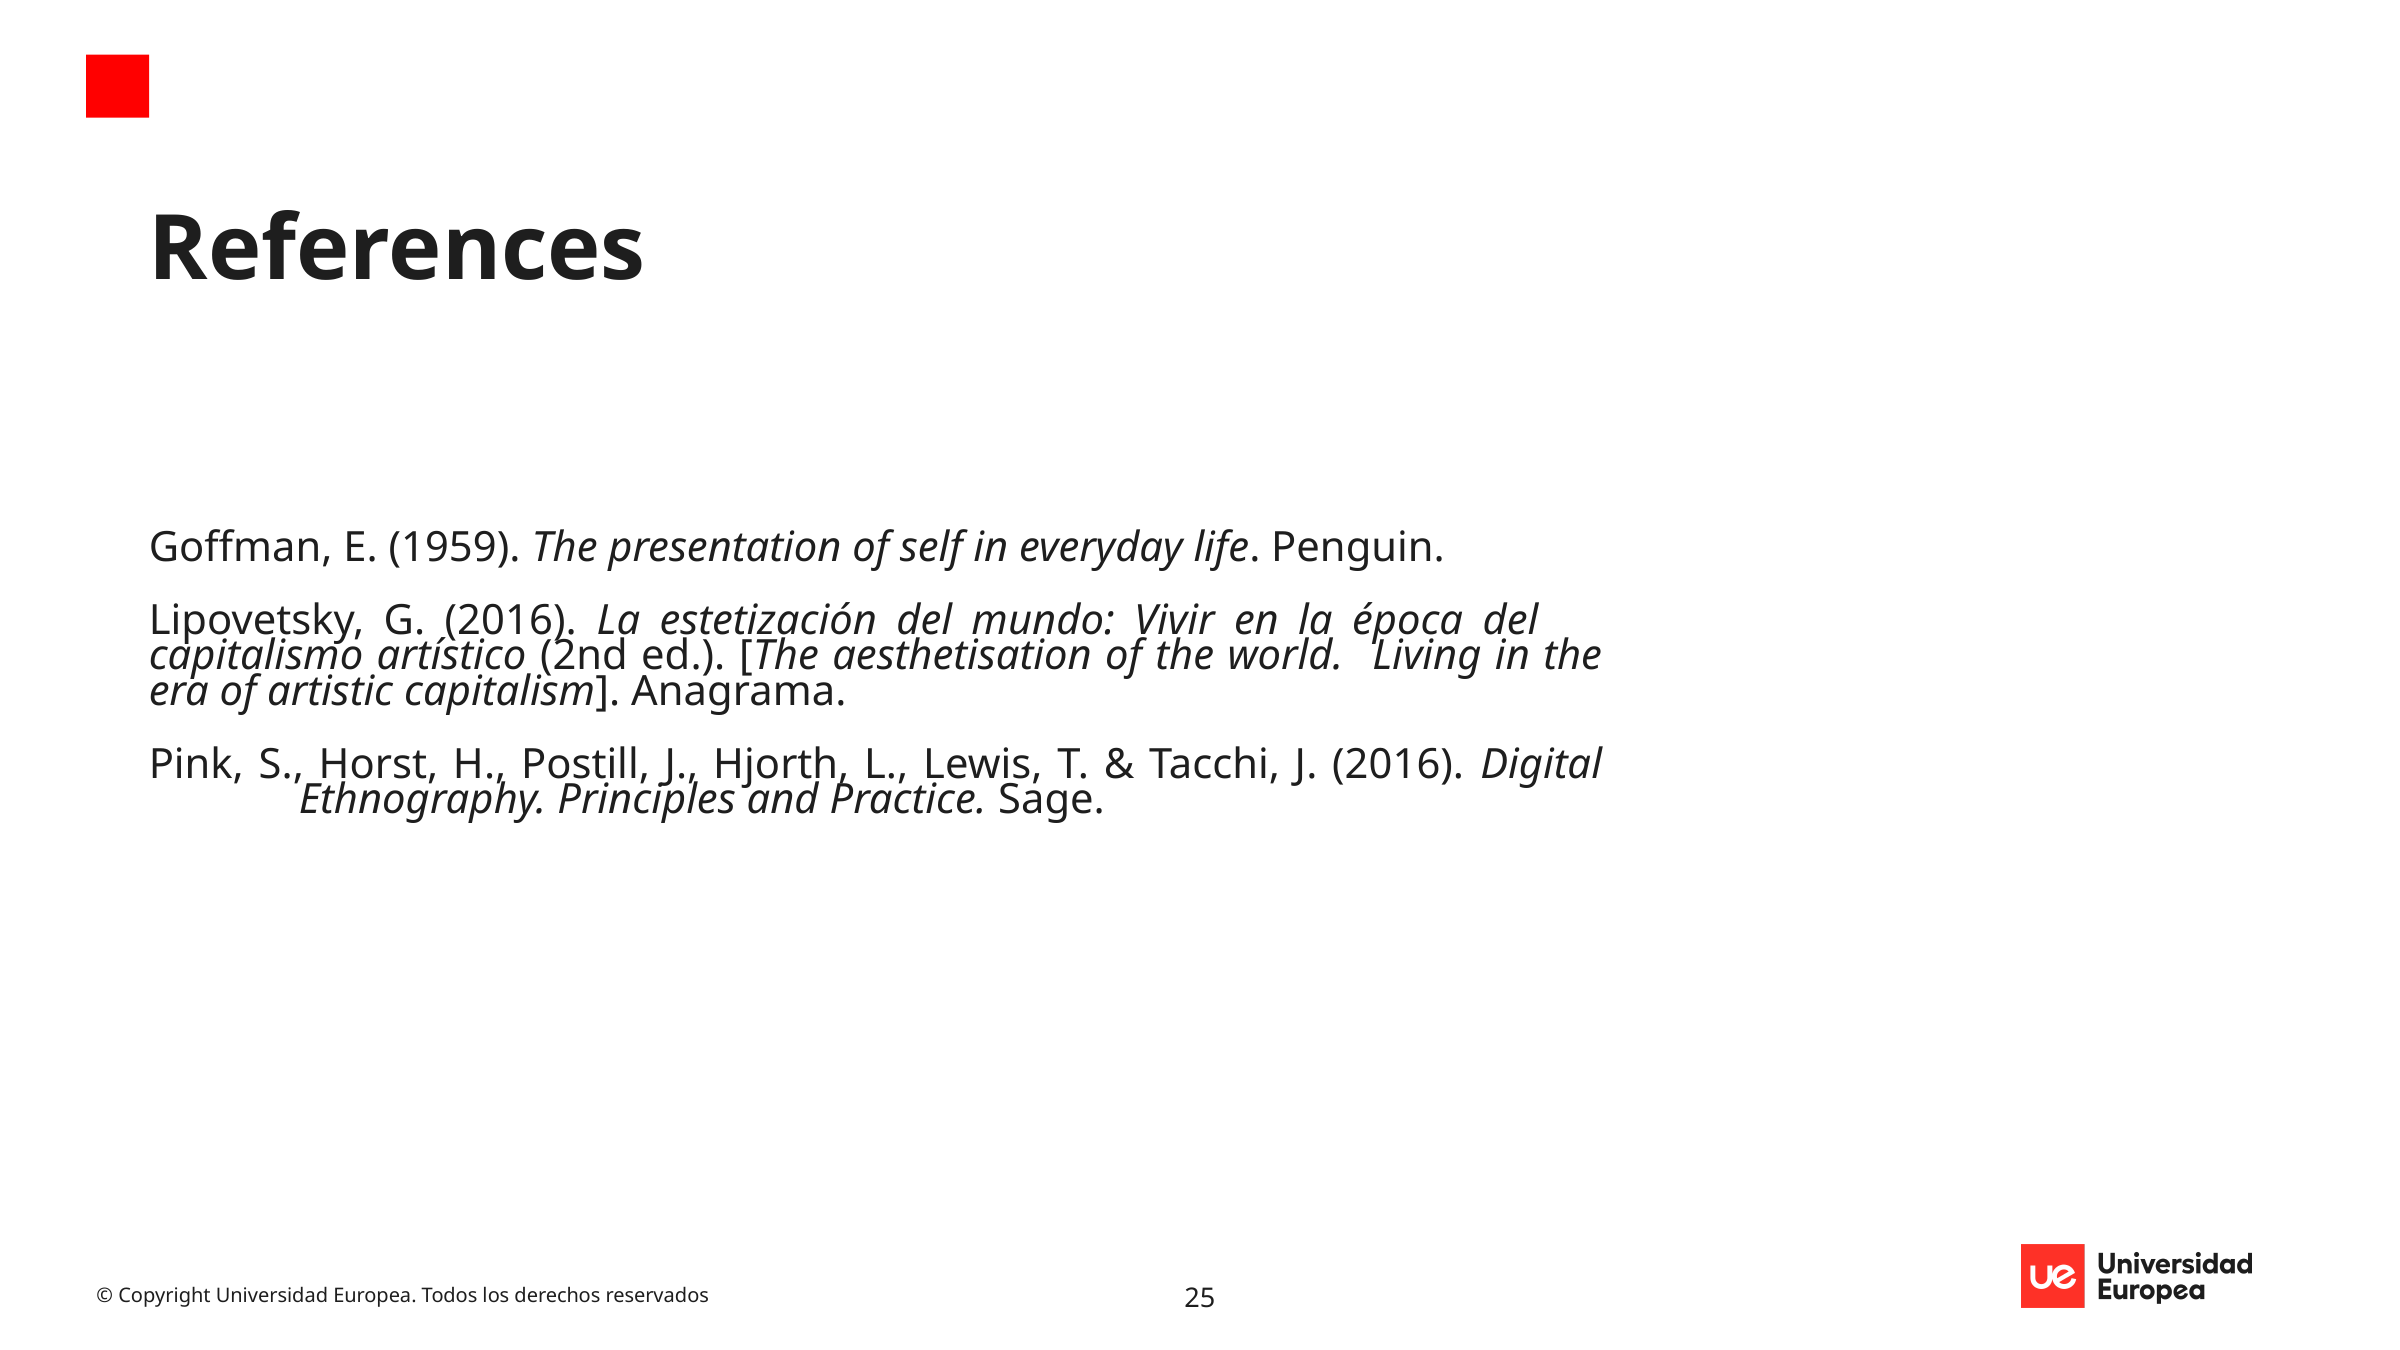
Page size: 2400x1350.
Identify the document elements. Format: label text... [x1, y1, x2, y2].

picture [2021, 1244, 2252, 1308]
slide_number 25 [1148, 1273, 1252, 1339]
title References [148, 193, 1226, 310]
list Goffman, E. (1959). The presentation of self in everyday life. Penguin. Lipovetsky, G. (2016). La estetización del mundo: Vivir en la época del capitalismo artístico (2nd ed.). [The aesthetisation of the world. Living in the era of artistic capitalism]. Anagrama. Pink, S., Horst, H., Postill, J., Hjorth, L., Lewis, T. & Tacchi, J. (2016). Digital Ethnography. Principles and Practice. Sage. [148, 453, 1618, 1201]
